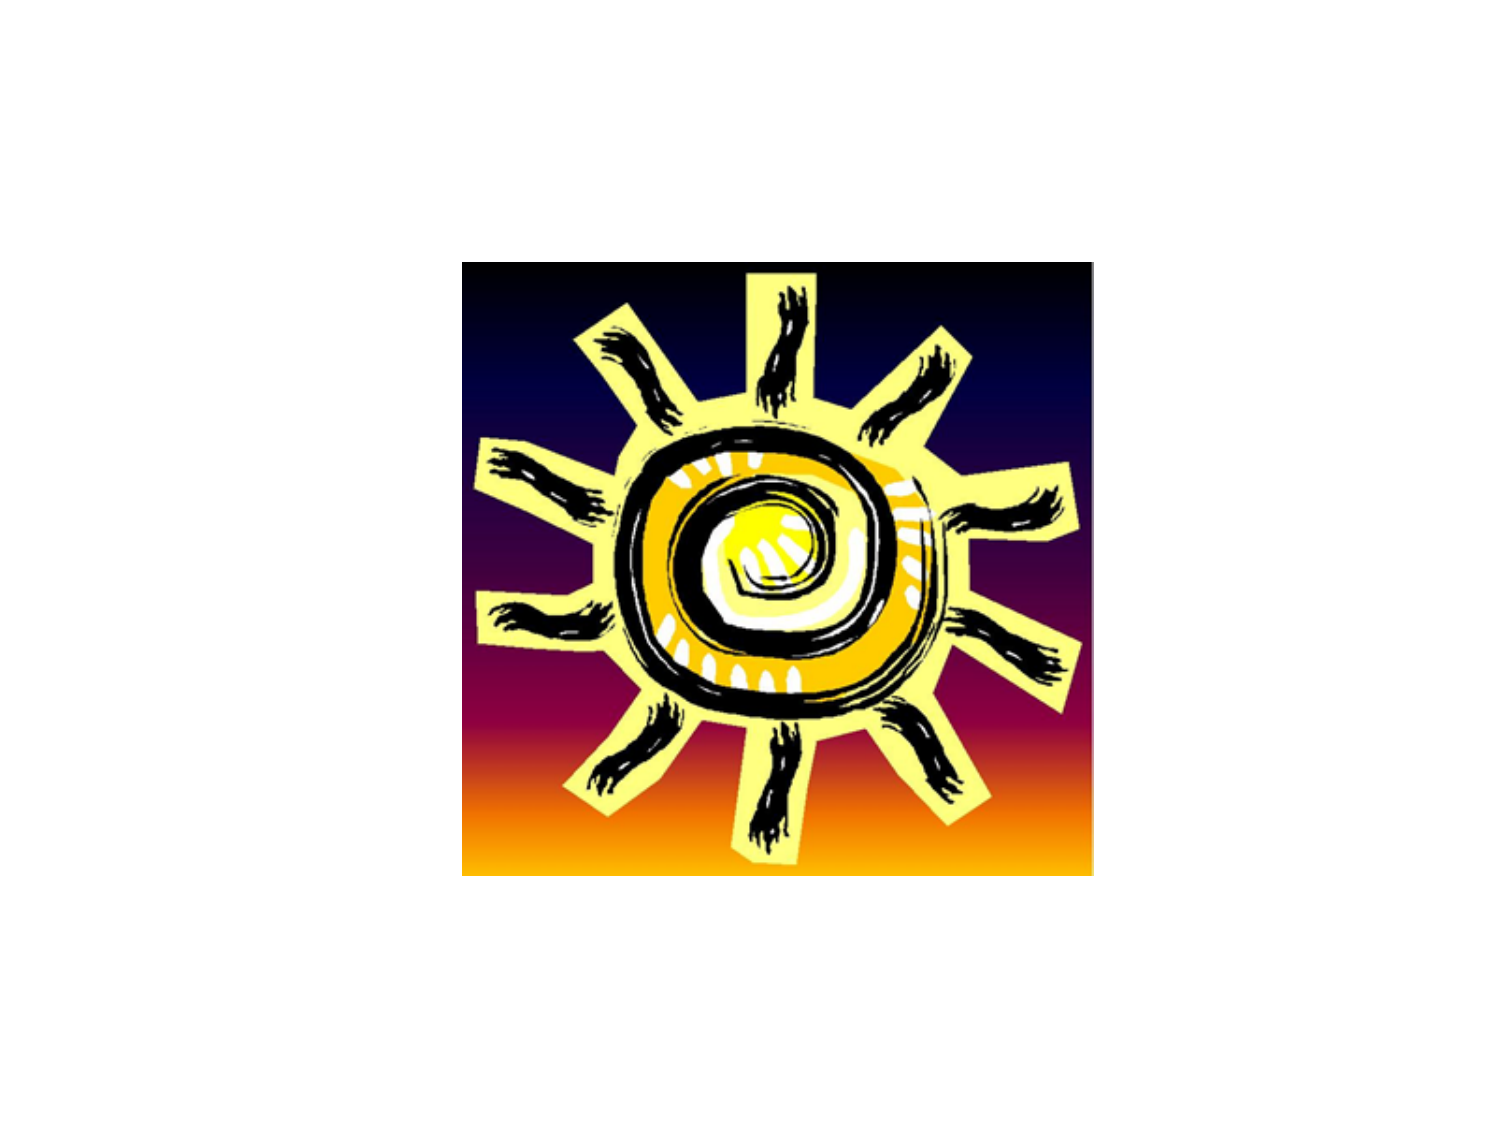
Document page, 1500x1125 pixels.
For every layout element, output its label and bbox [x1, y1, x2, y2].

picture [462, 262, 1095, 876]
